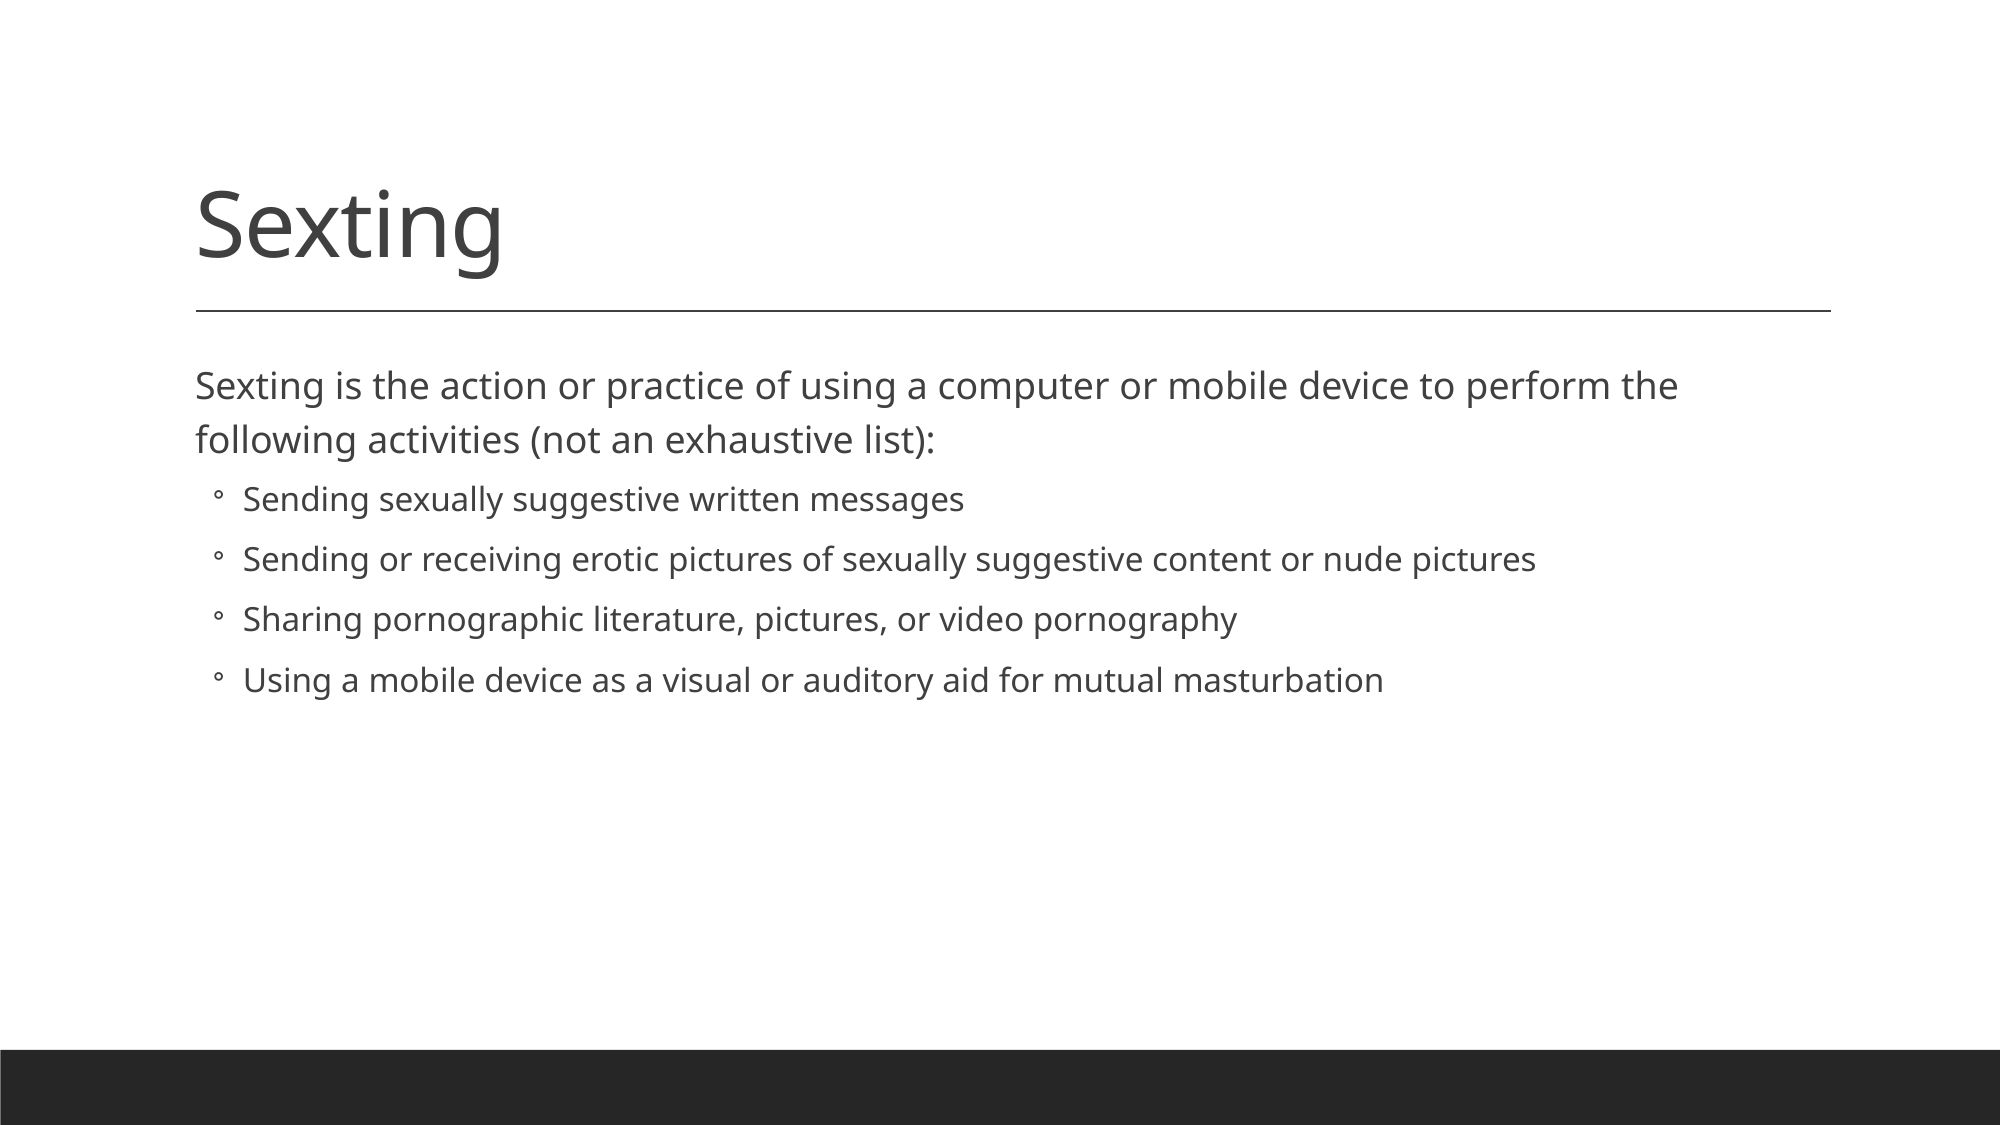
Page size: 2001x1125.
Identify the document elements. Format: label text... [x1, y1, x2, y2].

title Sexting [180, 47, 1830, 285]
list Sexting is the action or practice of using a computer or mobile device to perform the following activities (not an exhaustive list): Sending sexually suggestive written messages Sending or receiving erotic pictures of sexually suggestive content or nude pictures Sharing pornographic literature, pictures, or video pornography Using a mobile device as a visual or auditory aid for mutual masturbation [180, 345, 1830, 963]
